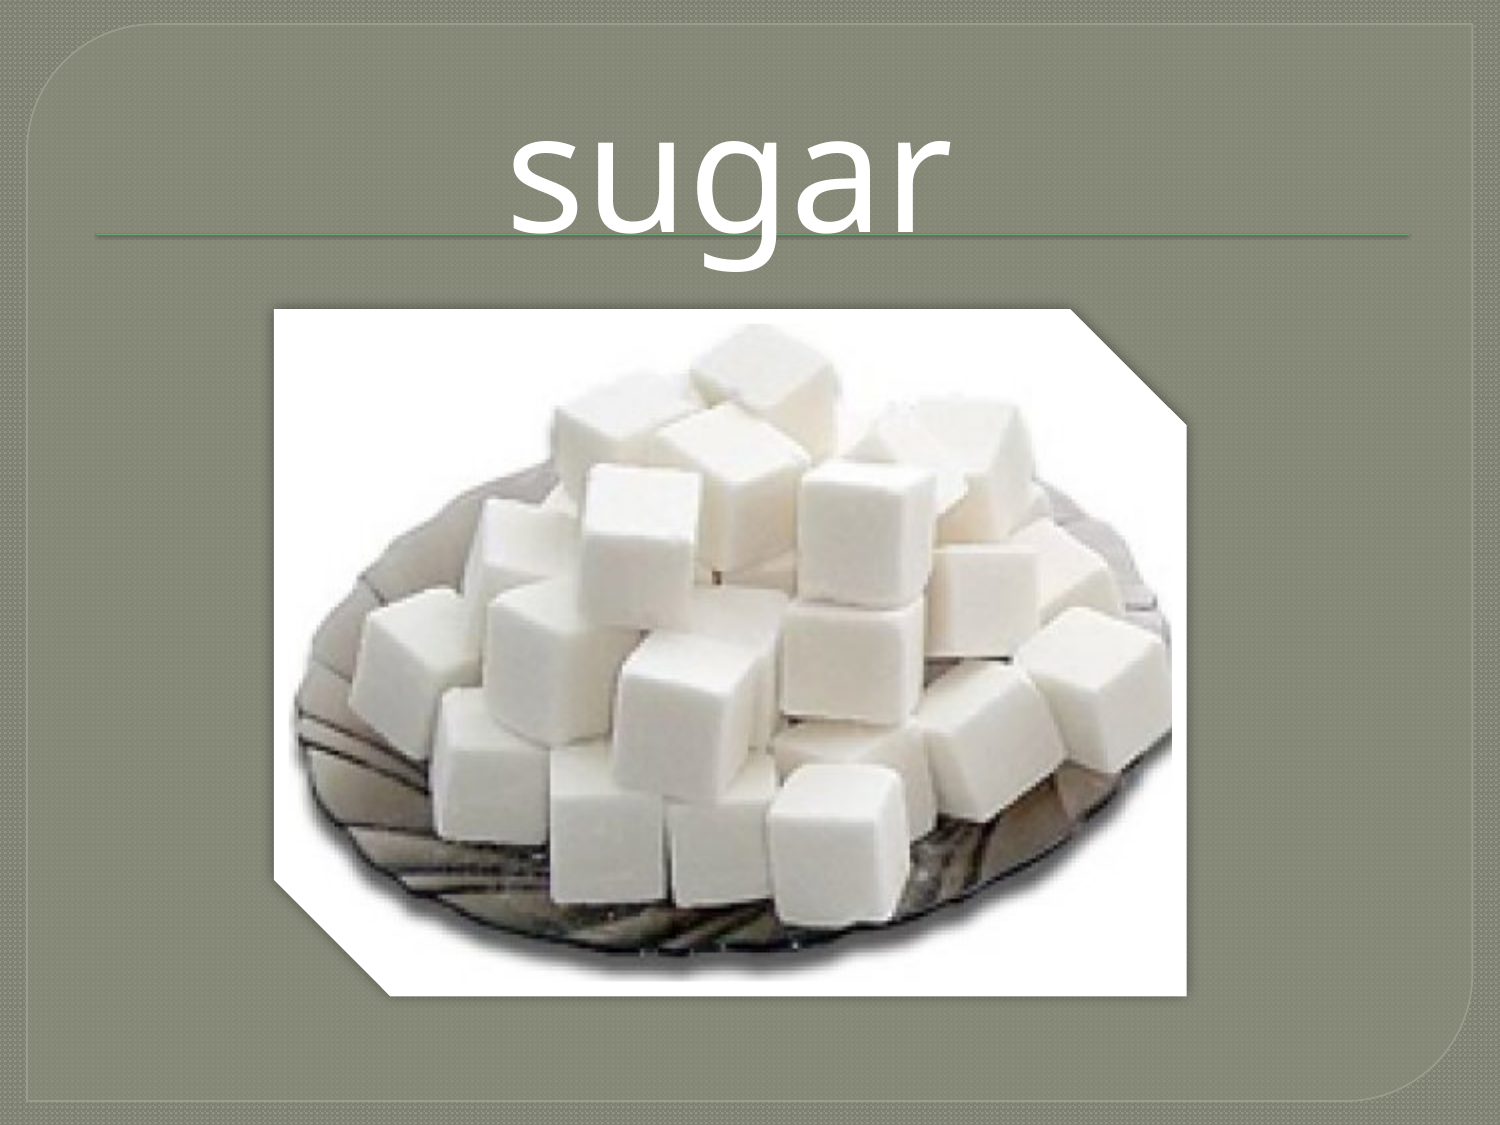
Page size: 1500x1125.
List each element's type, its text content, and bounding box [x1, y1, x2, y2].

picture [280, 316, 1180, 990]
text_box sugar [490, 58, 968, 274]
